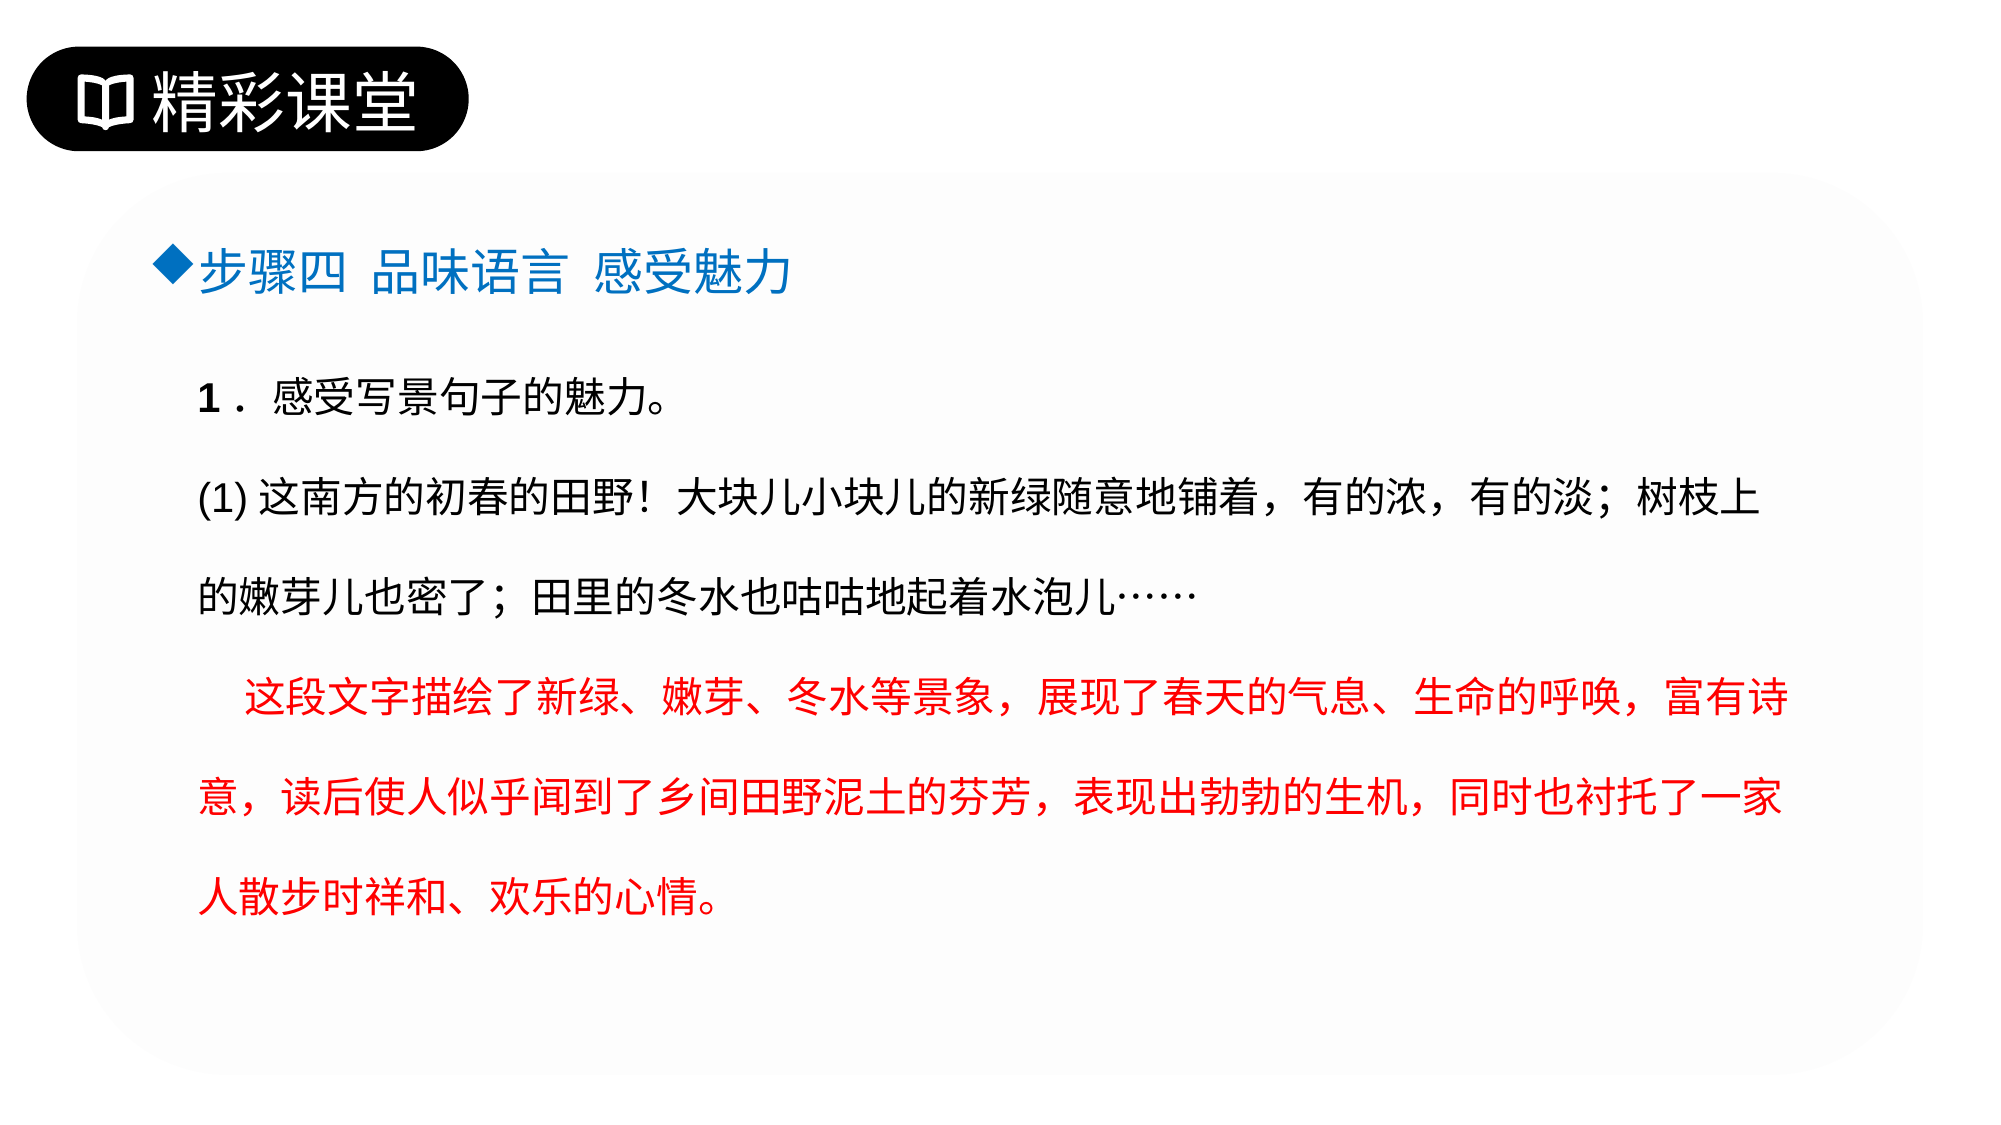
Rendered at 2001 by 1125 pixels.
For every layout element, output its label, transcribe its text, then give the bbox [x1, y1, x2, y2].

text_box [76, 171, 1924, 1076]
text_box 步骤四 品味语言 感受魅力 [133, 232, 1008, 308]
text_box 1．感受写景句子的魅力。 (1)这南方的初春的田野！大块儿小块儿的新绿随意地铺着，有的浓，有的淡；树枝上的嫩芽儿也密了；田里的冬水也咕咕地起着水泡儿…… 这段文字描绘了新绿、嫩芽、冬水等景象，展现了春天的气息、生命的呼唤，富有诗意，读后使人似乎闻到了乡间田野泥土的芬芳，表现出勃勃的生机，同时也衬托了一家人散步时祥和、欢乐的心情。 [182, 313, 1818, 929]
text_box [77, 74, 134, 131]
text_box [25, 45, 470, 153]
text_box 精彩课堂 [137, 53, 444, 149]
